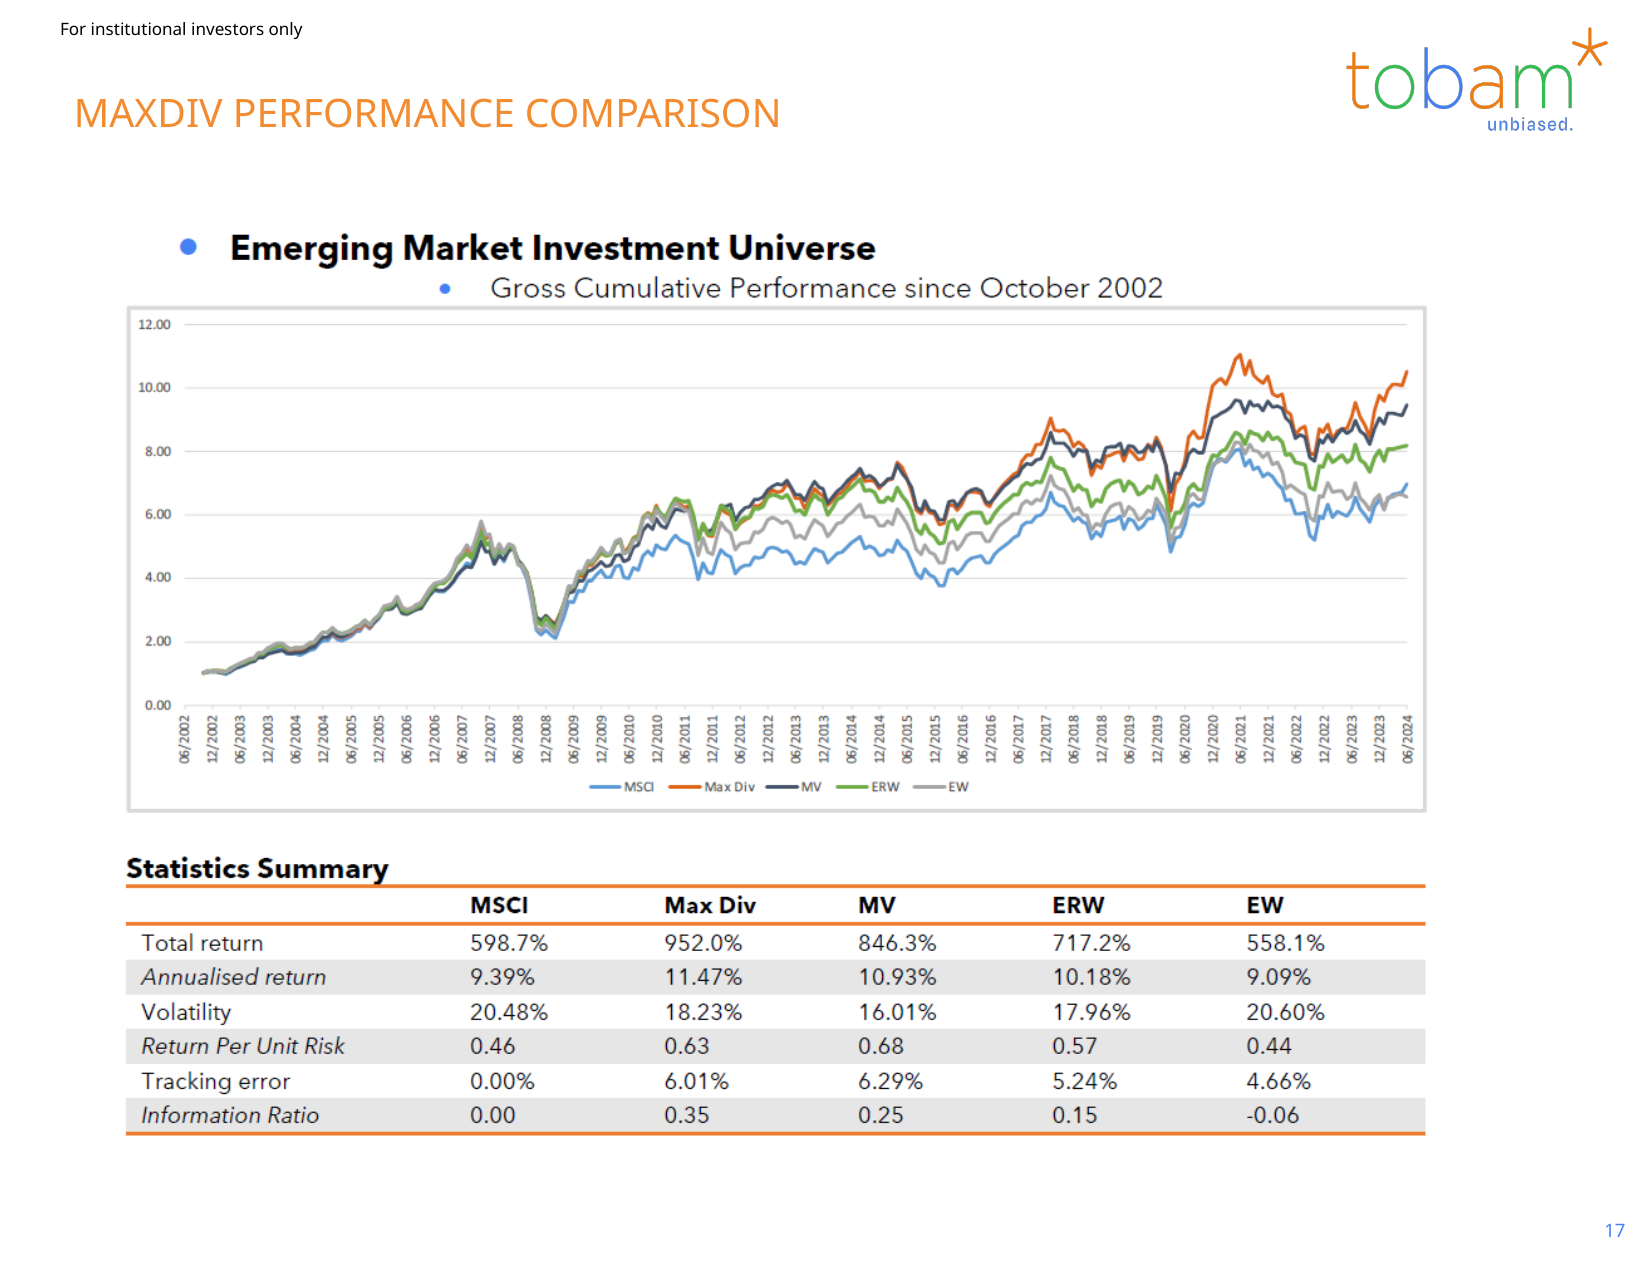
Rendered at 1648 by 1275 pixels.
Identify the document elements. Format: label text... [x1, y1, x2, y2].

picture [106, 206, 1452, 1152]
picture [1342, 21, 1616, 140]
slide_number 17 [1561, 1211, 1641, 1258]
title MAXDIV PERFORMANCE COMPARISON [73, 93, 1344, 162]
